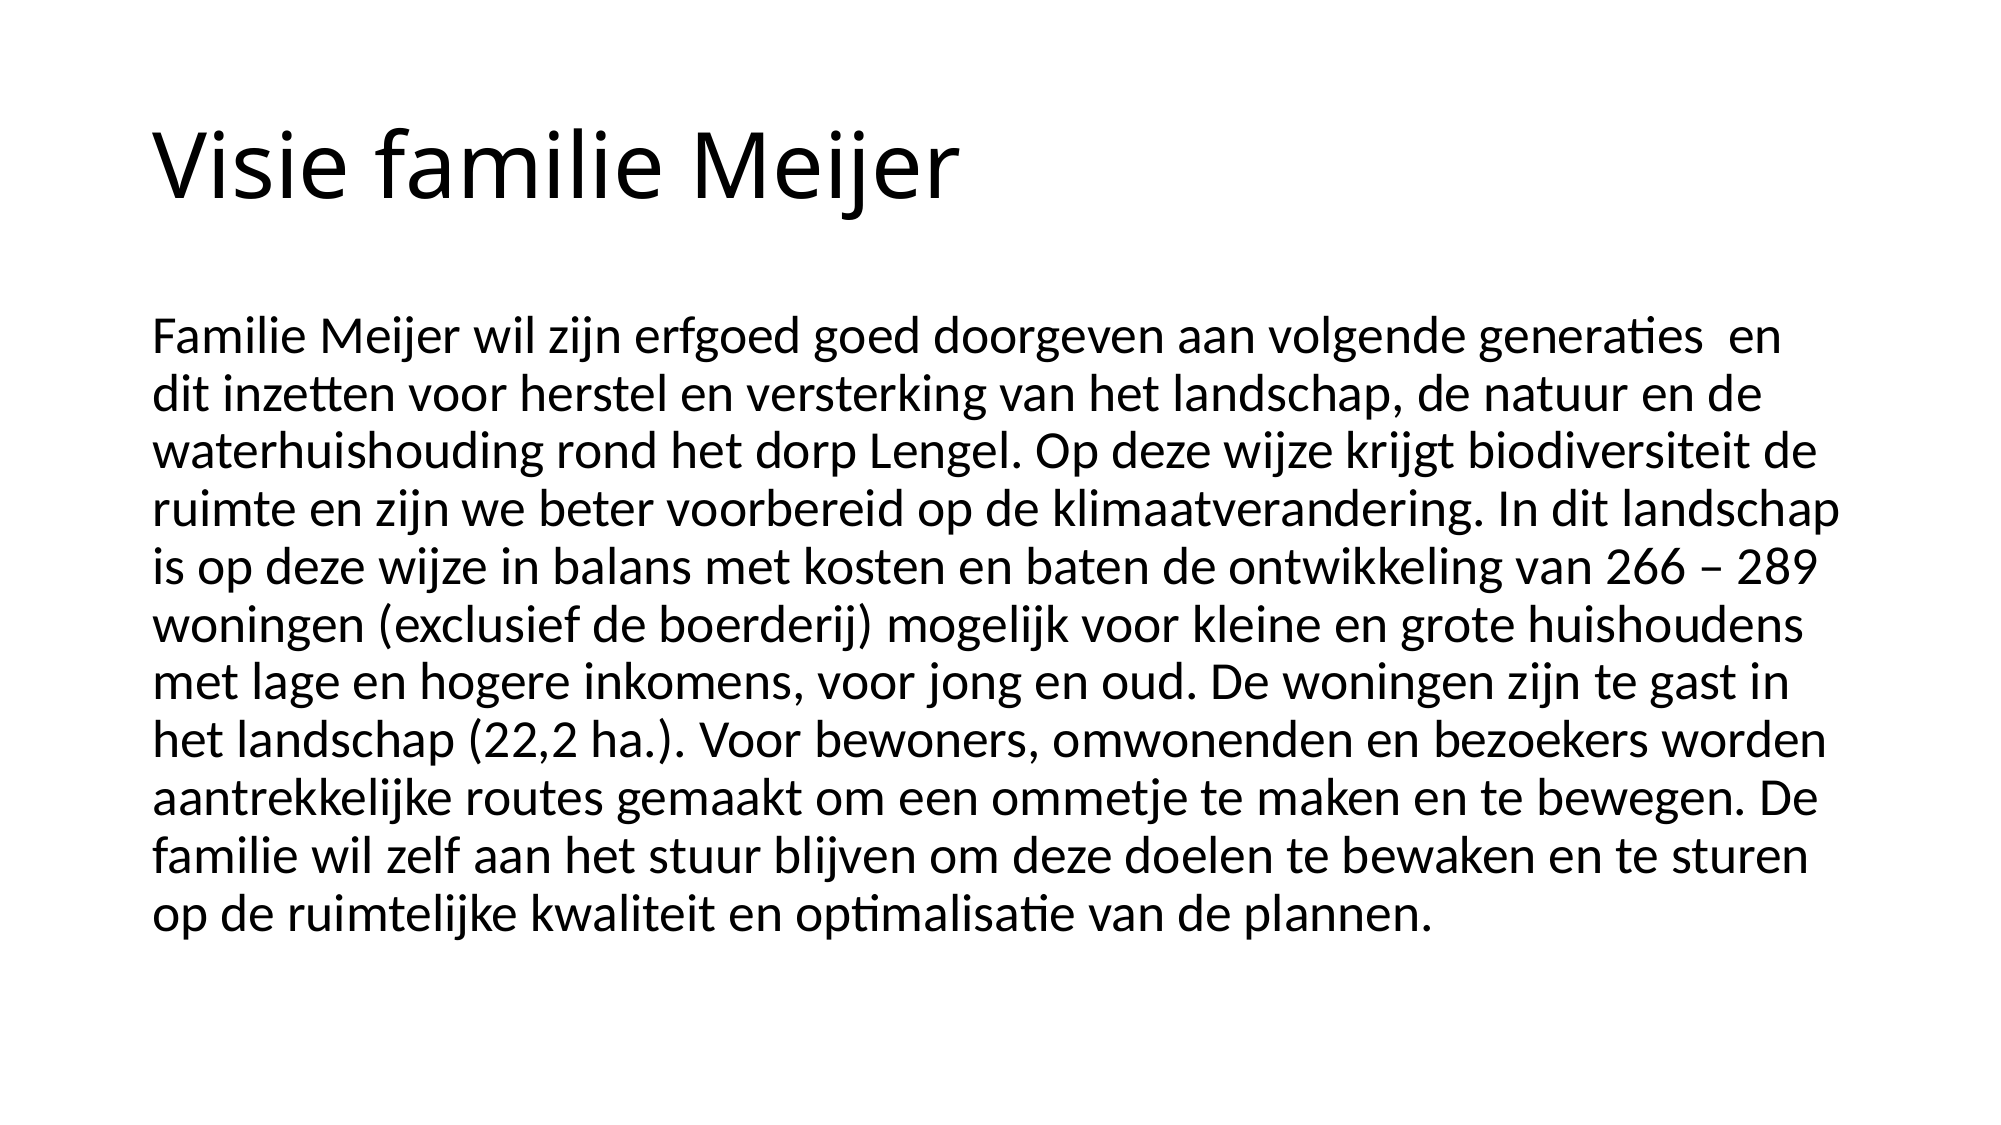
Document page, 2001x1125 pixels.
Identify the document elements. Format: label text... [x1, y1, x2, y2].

list Familie Meijer wil zijn erfgoed goed doorgeven aan volgende generaties en dit inzetten voor herstel en versterking van het landschap, de natuur en de waterhuishouding rond het dorp Lengel. Op deze wijze krijgt biodiversiteit de ruimte en zijn we beter voorbereid op de klimaatverandering. In dit landschap is op deze wijze in balans met kosten en baten de ontwikkeling van 266 – 289 woningen (exclusief de boerderij) mogelijk voor kleine en grote huishoudens met lage en hogere inkomens, voor jong en oud. De woningen zijn te gast in het landschap (22,2 ha.). Voor bewoners, omwonenden en bezoekers worden aantrekkelijke routes gemaakt om een ommetje te maken en te bewegen. De familie wil zelf aan het stuur blijven om deze doelen te bewaken en te sturen op de ruimtelijke kwaliteit en optimalisatie van de plannen. [137, 299, 1863, 1014]
title Visie familie Meijer [137, 59, 1863, 278]
